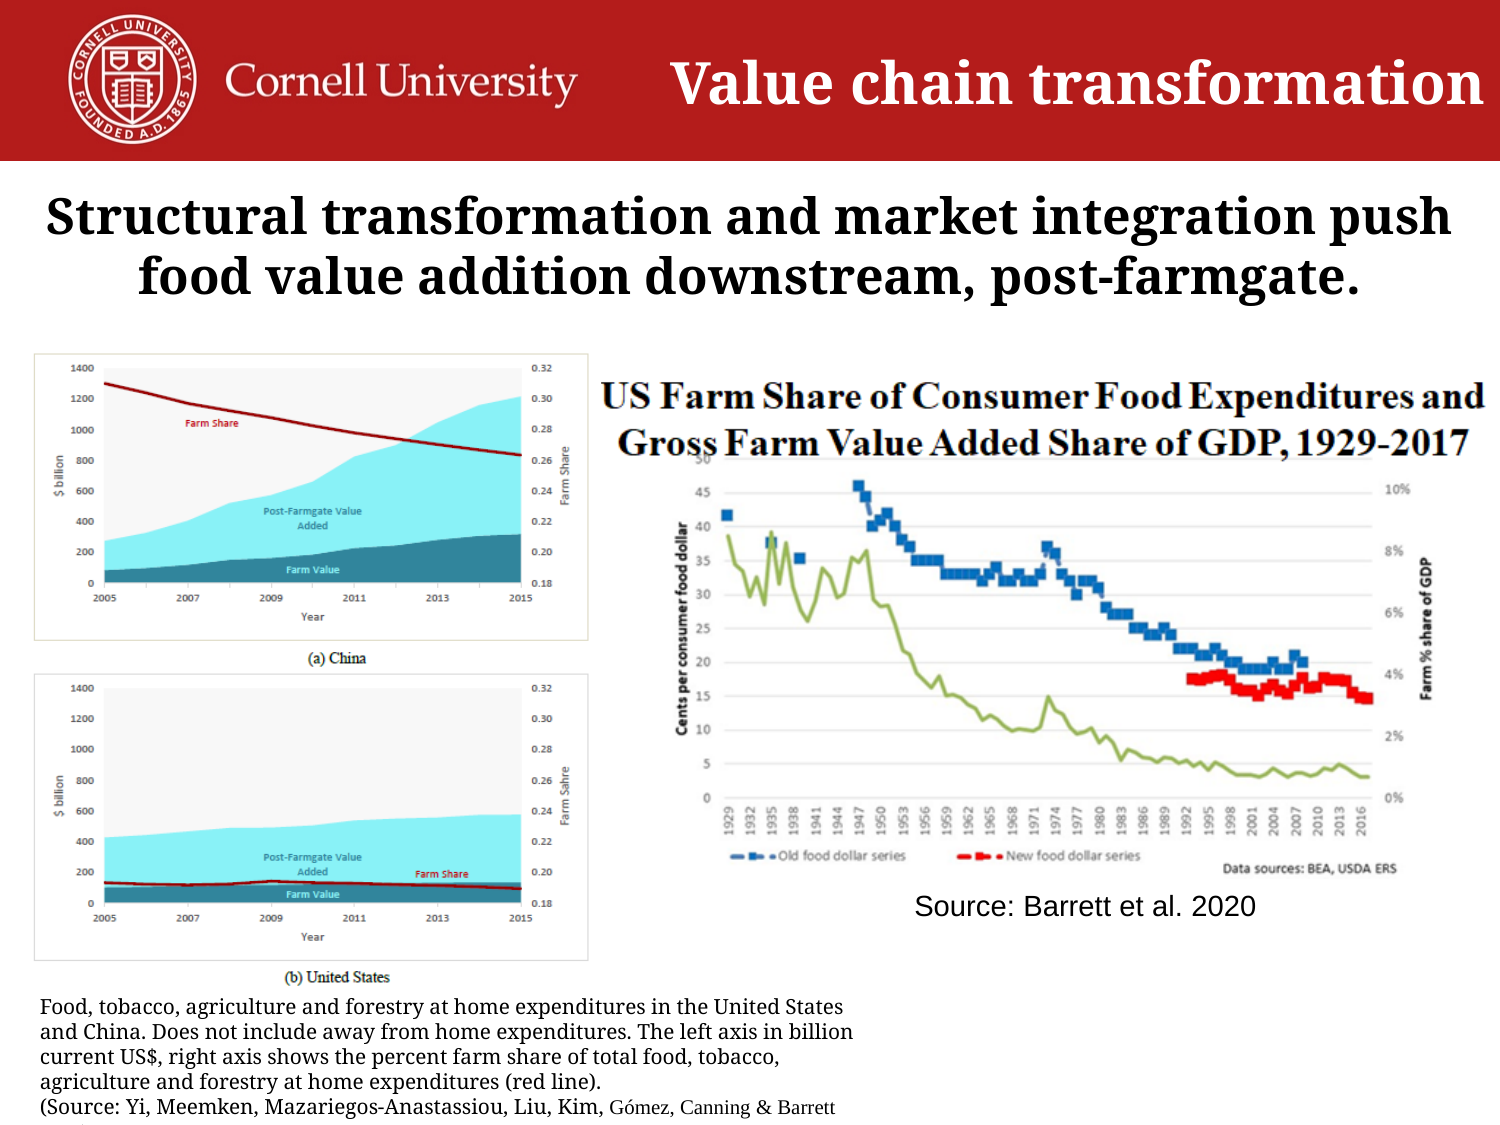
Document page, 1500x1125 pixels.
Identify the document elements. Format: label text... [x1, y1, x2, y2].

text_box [24, 349, 876, 1125]
text_box Source: Barrett et al. 2020 [899, 888, 1365, 930]
text_box Structural transformation and market integration push food value addition downstream, post-farmgate. [19, 177, 1481, 312]
picture [0, 0, 1500, 162]
picture [876, 359, 1500, 880]
